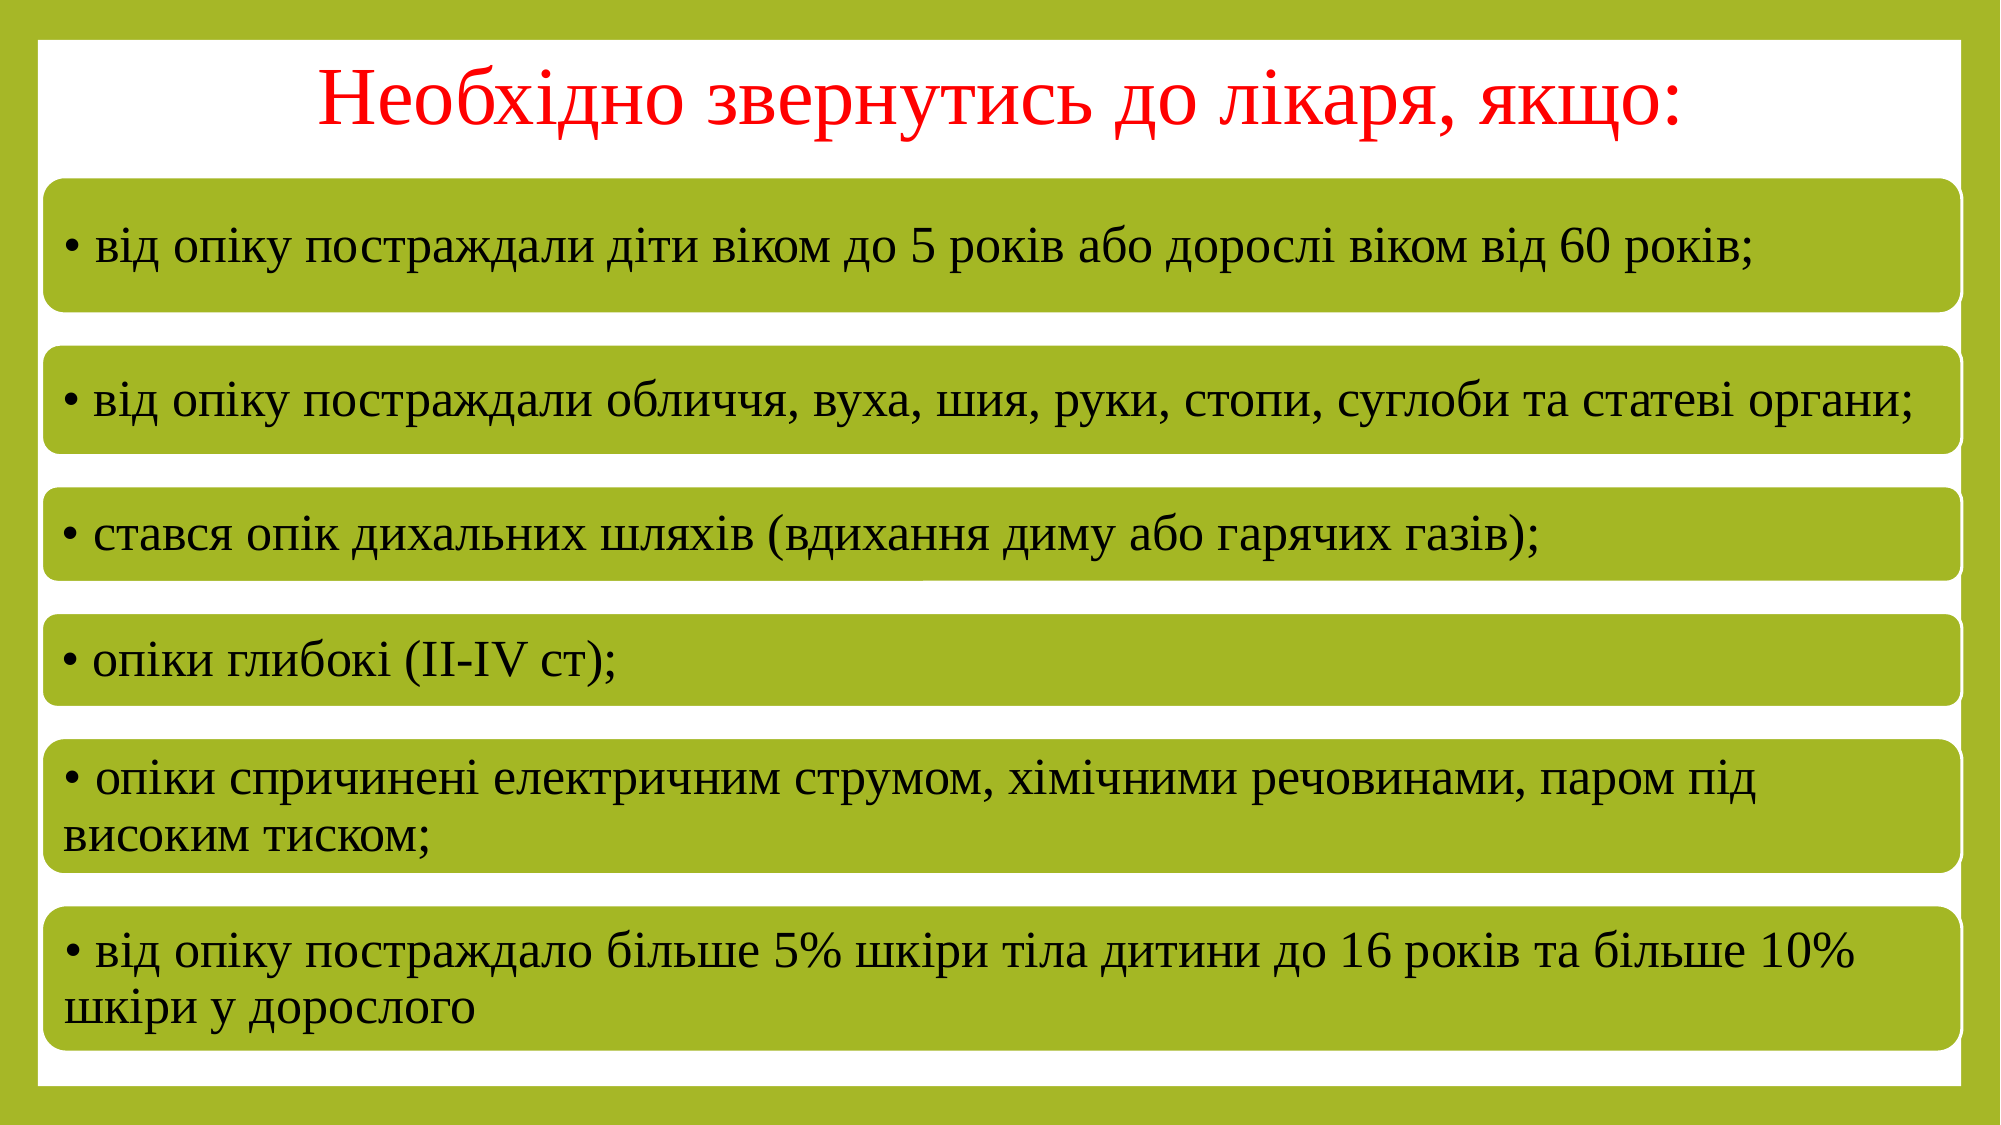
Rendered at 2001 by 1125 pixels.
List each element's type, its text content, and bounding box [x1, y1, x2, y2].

title Необхідно звернутись до лікаря, якщо: [191, 45, 1812, 150]
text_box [41, 176, 1963, 1053]
